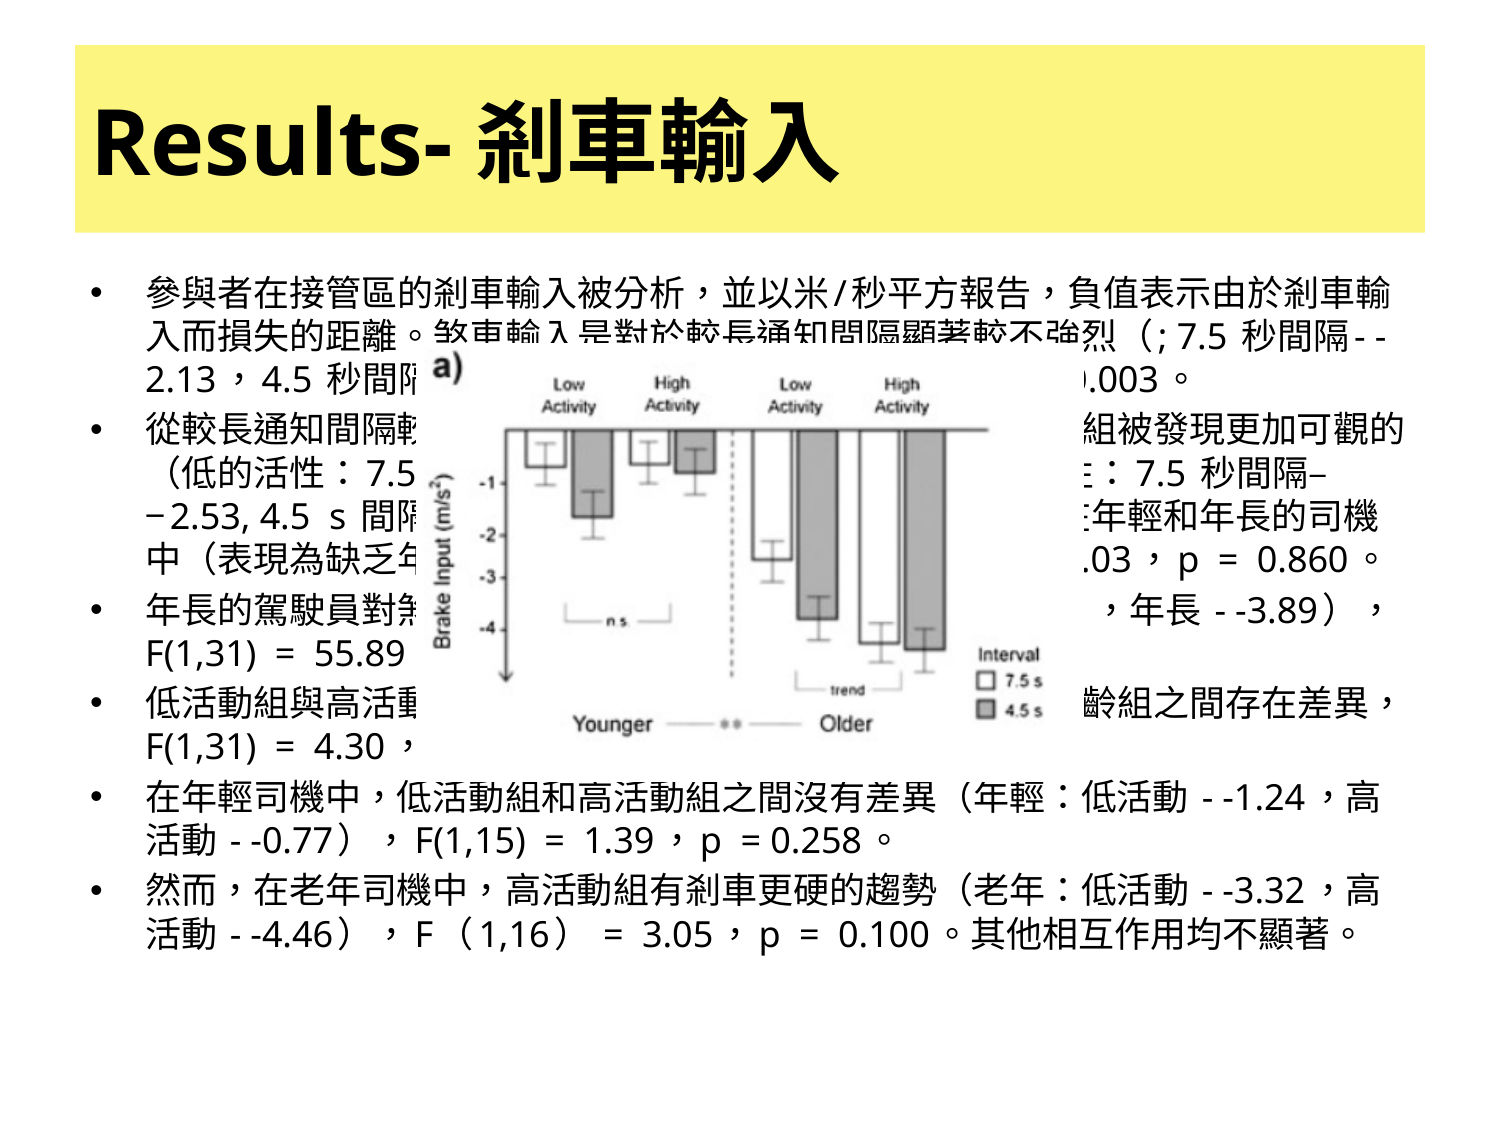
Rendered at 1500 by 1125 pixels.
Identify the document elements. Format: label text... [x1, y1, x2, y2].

title Results-剎車輸入 [75, 45, 1425, 233]
list 參與者在接管區的剎車輸入被分析，並以米/秒平方報告，負值表示由於剎車輸入而損失的距離。煞車輸入是對於較長通知間隔顯著較不強烈（; 7.5 秒間隔- -2.13，4.5 秒間隔- -2.76），F（1,31） = 10.04，P = 0.003。 從較長通知間隔較不強烈的煞車益處在低活動組大於高活動組被發現更加可觀的（低的活性：7.5 秒間隔- -1.73，4.5 秒間隔- -2.83;高活性：7.5 秒間隔– −2.53, 4.5 s 間隔 – −2.70), F(1,31) = 5.45, p = 0.026，在年輕和年長的司機中（表現為缺乏年齡 × 間隔 × 活動組互動），F(1,31) = 0.03，p = 0.860。 年長的駕駛員對煞車踏板施加的壓力明顯更大（年輕 - -1.01，年長 - -3.89），F(1,31) = 55.89，p < 0.001。 低活動組與高活動組在休息時間輸入上的差異模式在兩個年齡組之間存在差異，F(1,31) = 4.30，p = 0.047。 在年輕司機中，低活動組和高活動組之間沒有差異（年輕：低活動 - -1.24，高活動 - -0.77），F(1,15) = 1.39，p = 0.258。 然而，在老年司機中，高活動組有剎車更硬的趨勢（老年：低活動 - -3.32，高活動 - -4.46），F（1,16） = 3.05，p = 0.100。其他相互作用均不顯著。 [75, 262, 1425, 1005]
picture [416, 343, 1084, 782]
